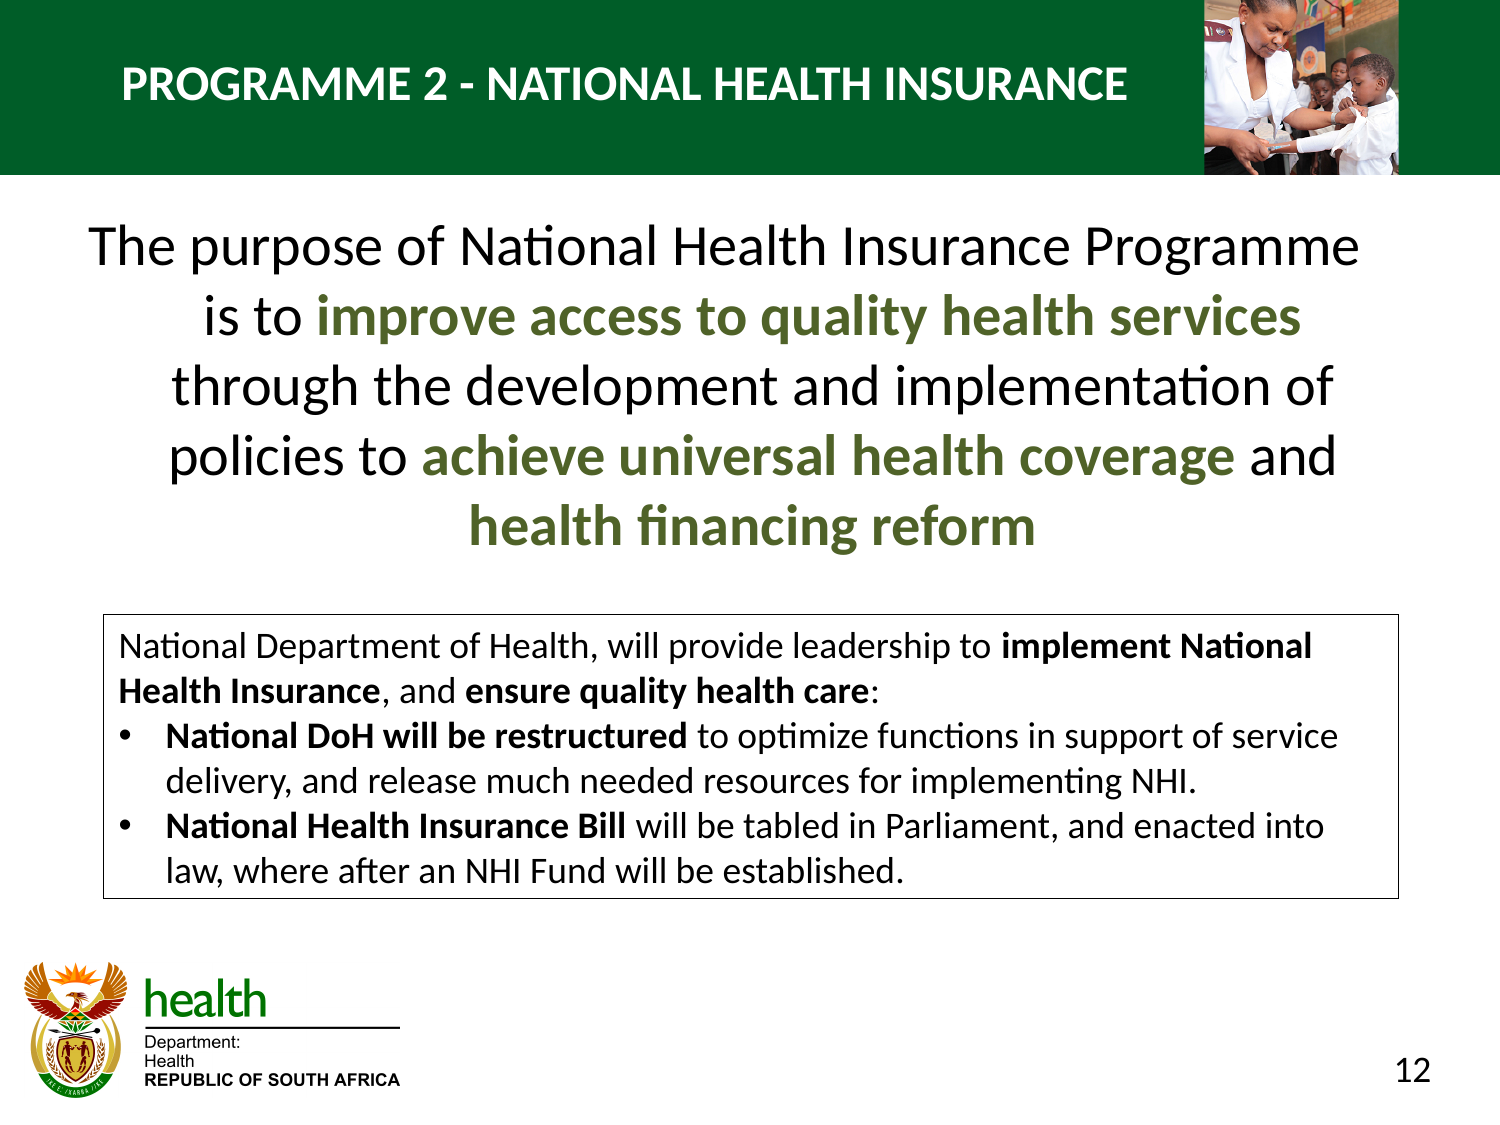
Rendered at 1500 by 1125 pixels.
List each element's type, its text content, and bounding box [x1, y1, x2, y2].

picture [1204, 0, 1399, 175]
slide_number 12 [1362, 1037, 1463, 1098]
text_box National Department of Health, will provide leadership to implement National Health Insurance, and ensure quality health care: National DoH will be restructured to optimize functions in support of service delivery, and release much needed resources for implementing NHI. National Health Insurance Bill will be tabled in Parliament, and enacted into law, where after an NHI Fund will be established. [103, 614, 1399, 899]
picture [24, 962, 400, 1098]
list The purpose of National Health Insurance Programme is to improve access to quality health services through the development and implementation of policies to achieve universal health coverage and health financing reform [50, 200, 1400, 613]
title PROGRAMME 2 - NATIONAL HEALTH INSURANCE [75, 42, 1176, 149]
